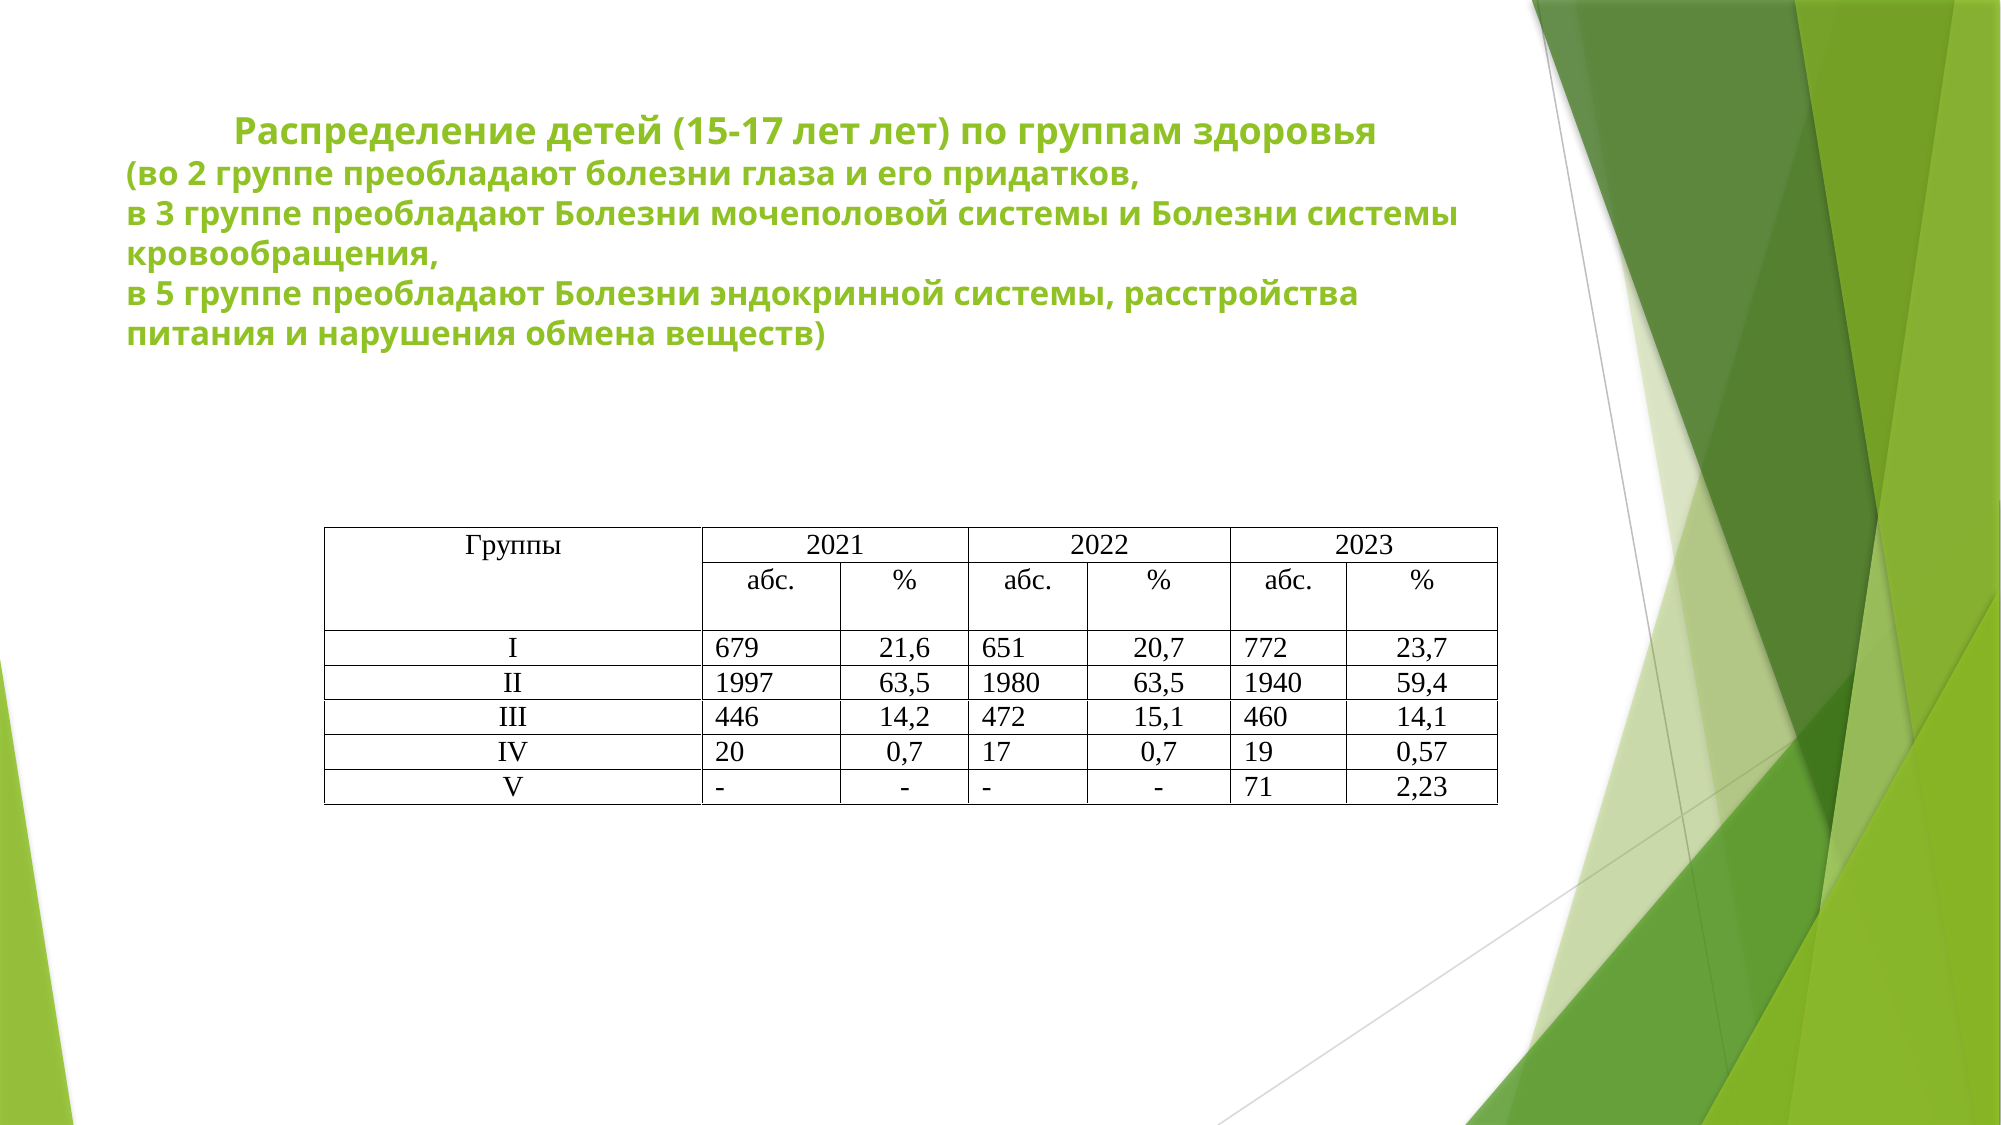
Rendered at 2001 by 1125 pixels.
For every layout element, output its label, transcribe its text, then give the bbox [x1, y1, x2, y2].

title Распределение детей (15-17 лет лет) по группам здоровья (во 2 группе преобладают болезни глаза и его придатков, в 3 группе преобладают Болезни мочеполовой системы и Болезни системы кровообращения, в 5 группе преобладают Болезни эндокринной системы, расстройства питания и нарушения обмена веществ) [111, 99, 1522, 317]
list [254, 526, 1564, 868]
